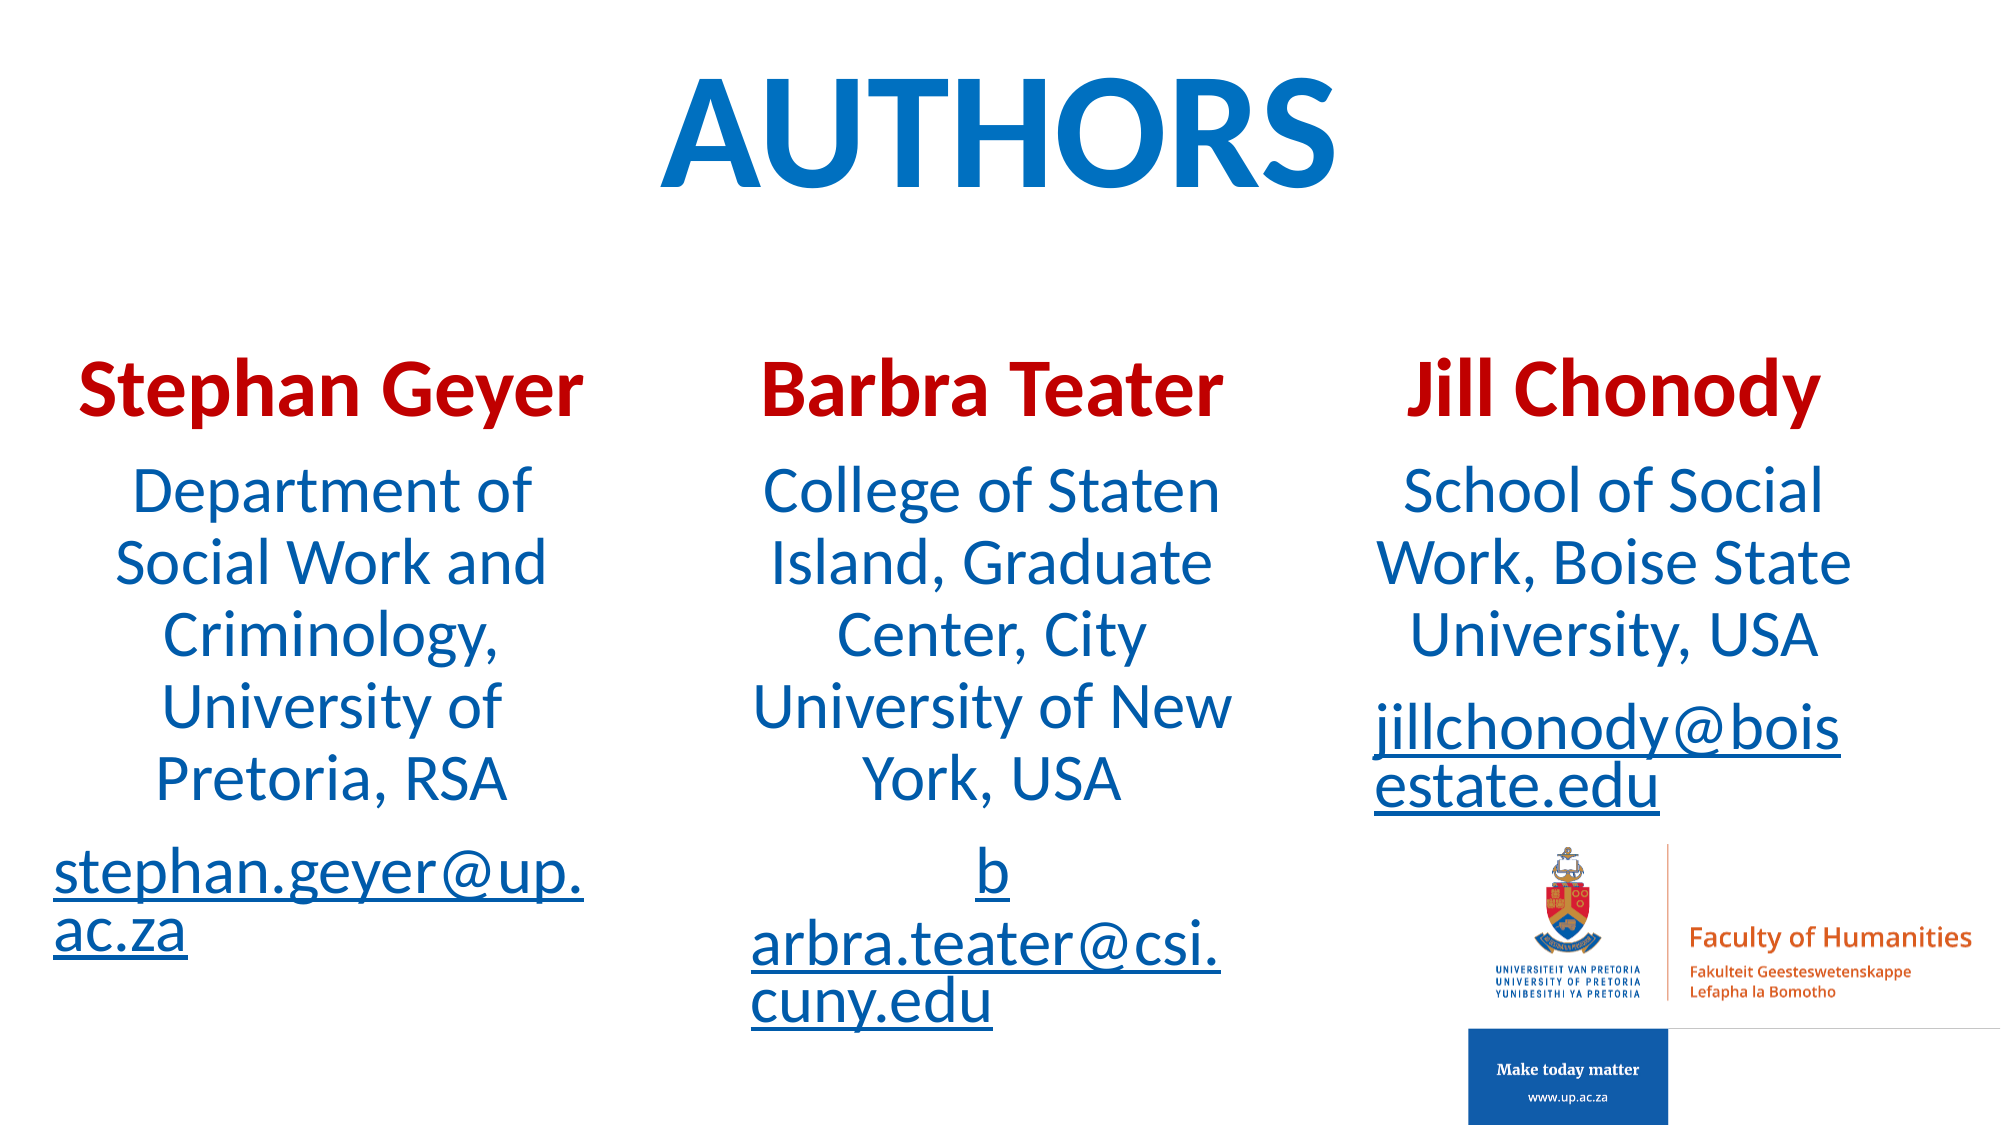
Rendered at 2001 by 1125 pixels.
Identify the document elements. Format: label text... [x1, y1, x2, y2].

title AUTHORS [137, 59, 1863, 278]
list Stephan Geyer Department of Social Work and Criminology, University of Pretoria, RSA stephan.geyer@up.ac.za [38, 337, 626, 847]
list Barbra Teater College of Staten Island, Graduate Center, City University of New York, USA barbra.teater@csi.cuny.edu [735, 337, 1250, 829]
picture [1468, 828, 2001, 1125]
text_box Jill Chonody School of Social Work, Boise State University, USA jillchonody@boisestate.edu [1359, 337, 1870, 829]
